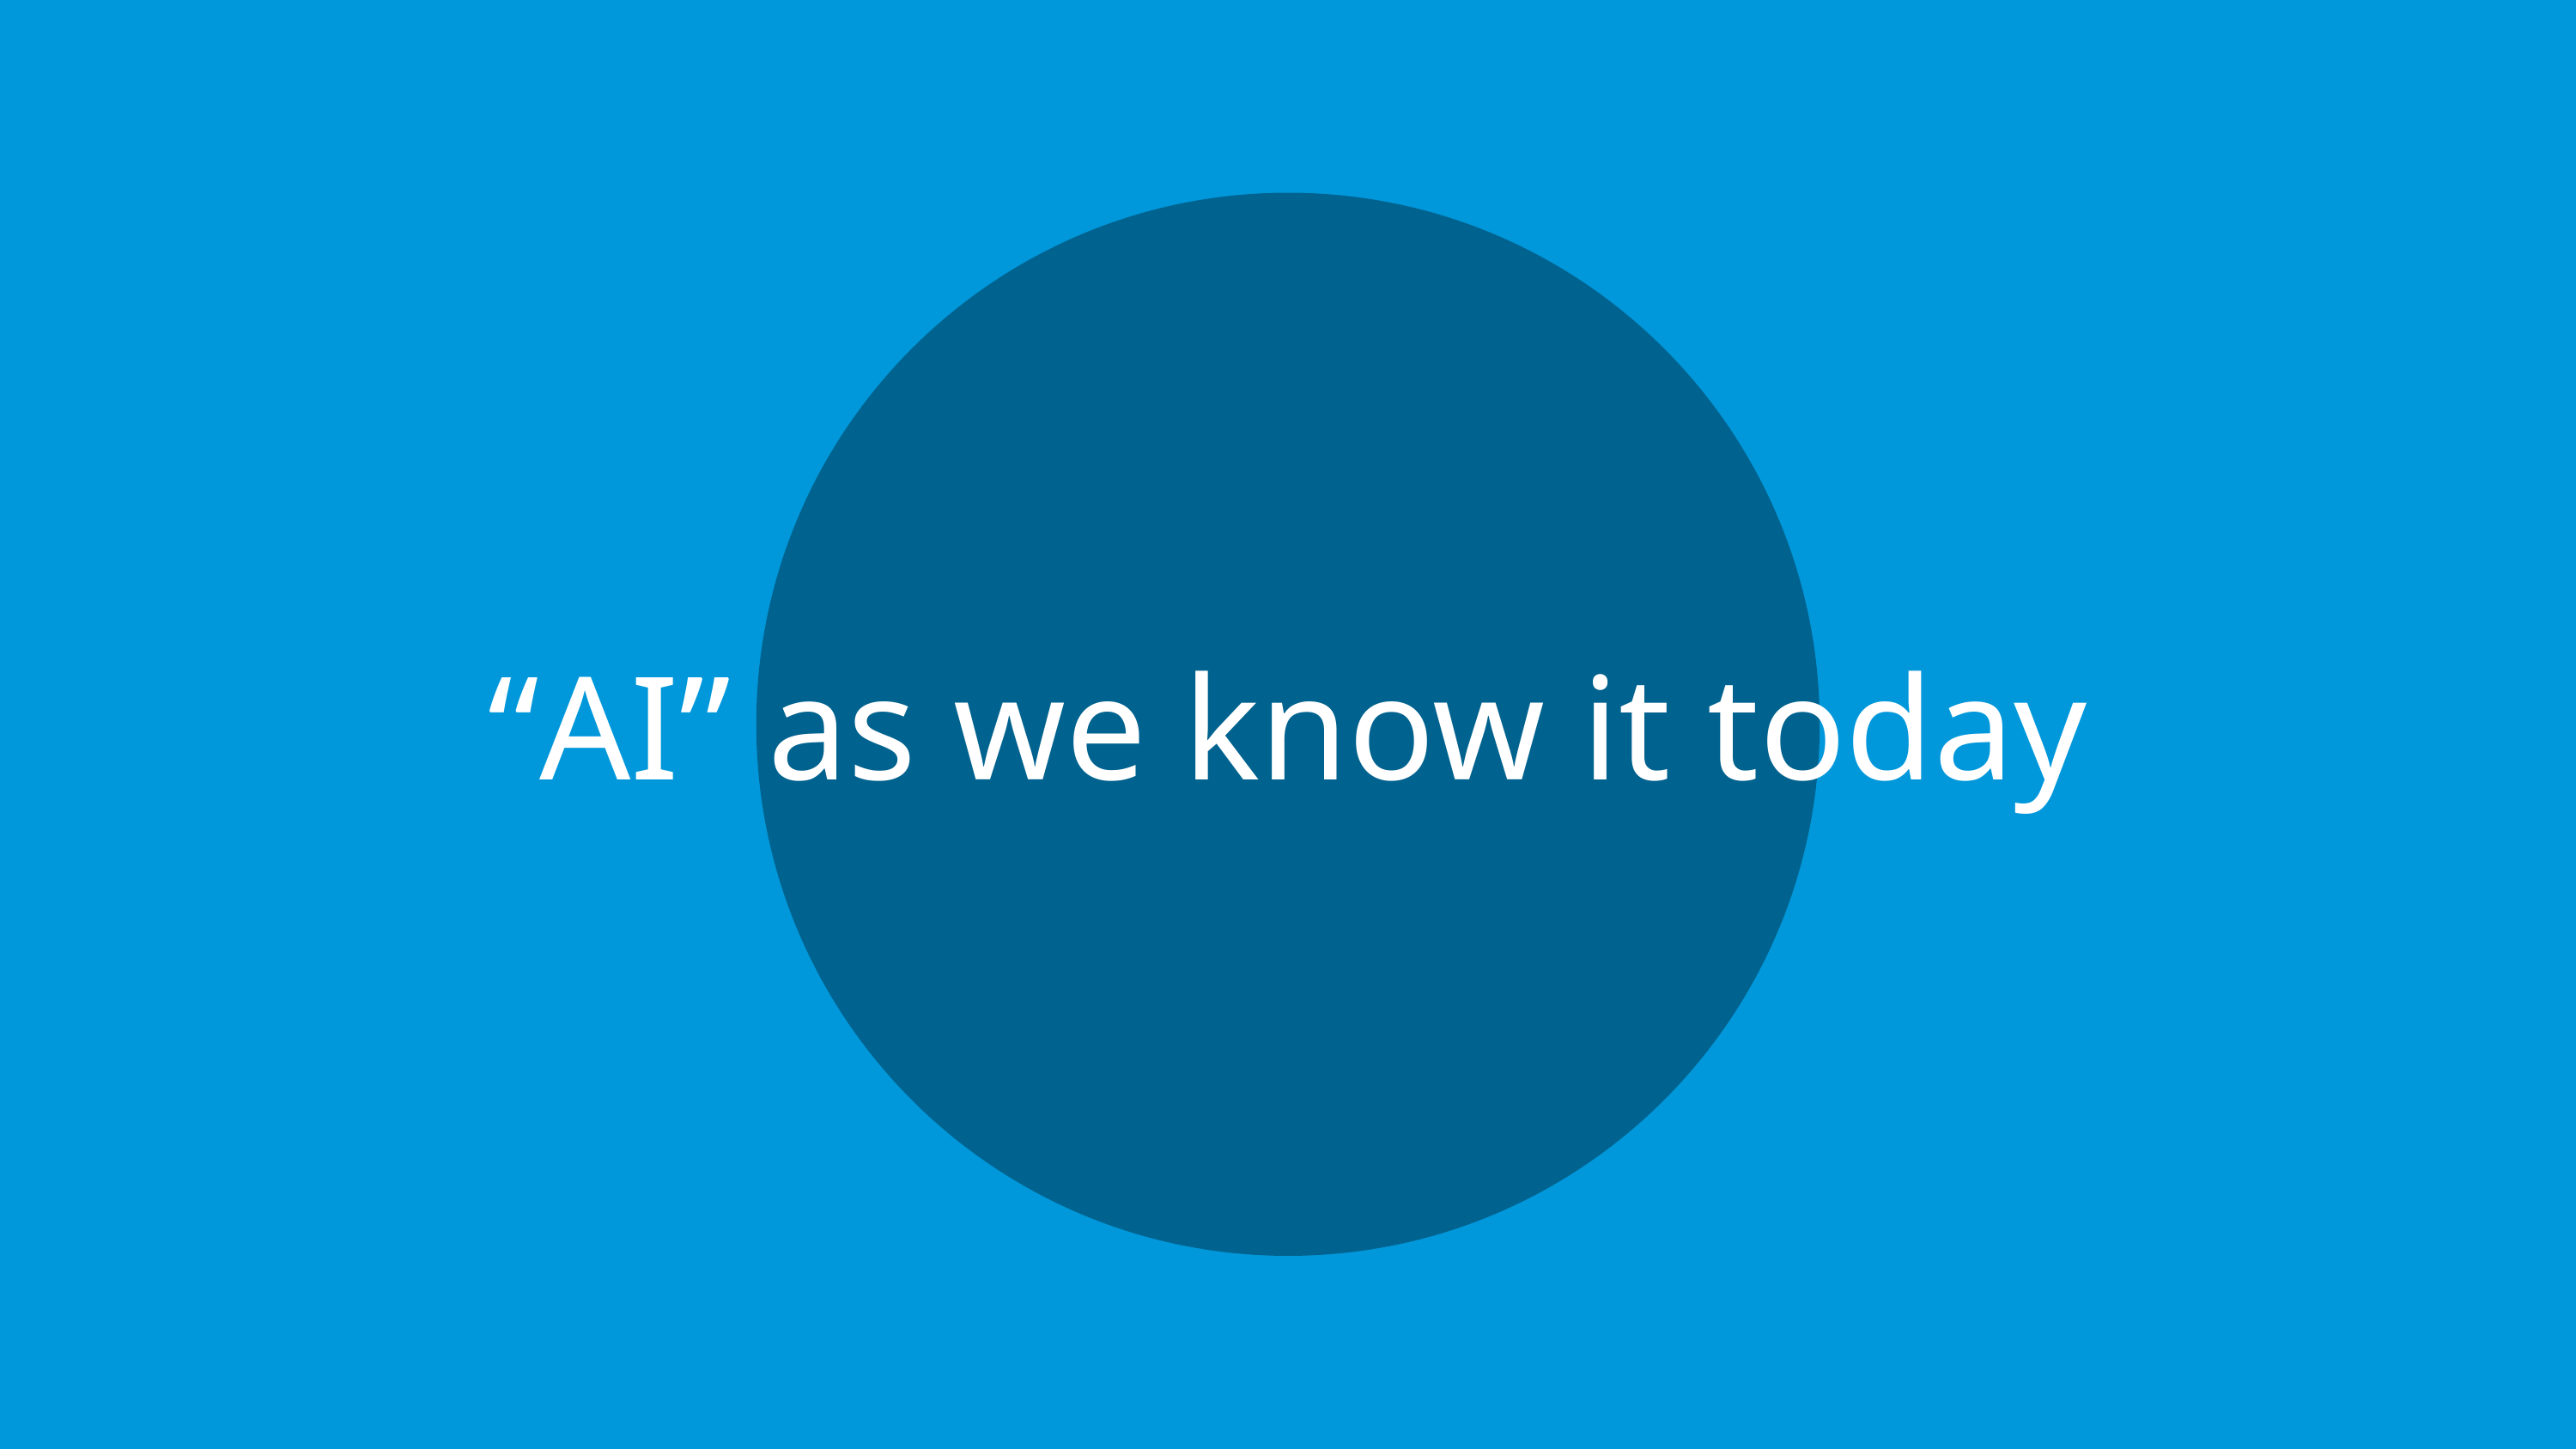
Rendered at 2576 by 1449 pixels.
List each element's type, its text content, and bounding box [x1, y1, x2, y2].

picture [2015, 809, 2038, 813]
text_box “AI” as we know it today [1824, 637, 2429, 809]
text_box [756, 192, 1820, 1257]
text_box “AI” as we know it today [147, 637, 751, 809]
